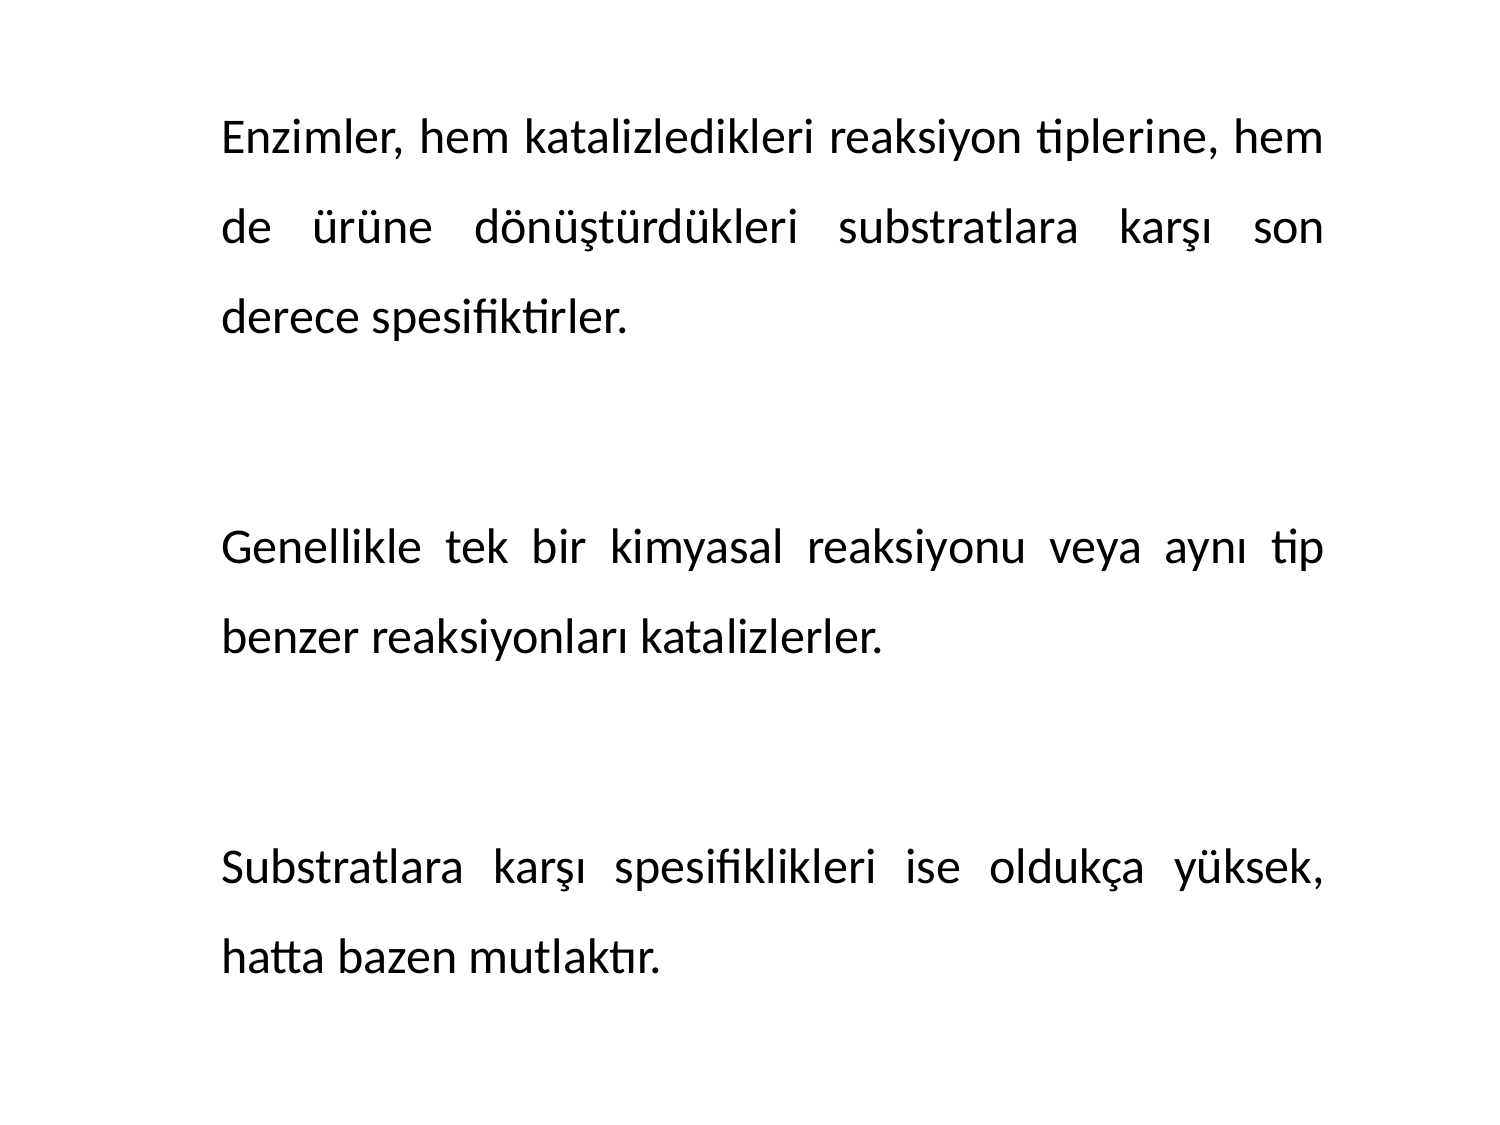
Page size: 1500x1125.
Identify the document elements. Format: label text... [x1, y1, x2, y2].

text_box Enzimler, hem katalizledikleri reaksiyon tiplerine, hem de ürüne dönüştürdükleri substratlara karşı son derece spesifiktirler. Genellikle tek bir kimyasal reaksiyonu veya aynı tip benzer reaksiyonları katalizlerler. Substratlara karşı spesifiklikleri ise oldukça yüksek, hatta bazen mutlaktır. [206, 66, 1341, 991]
